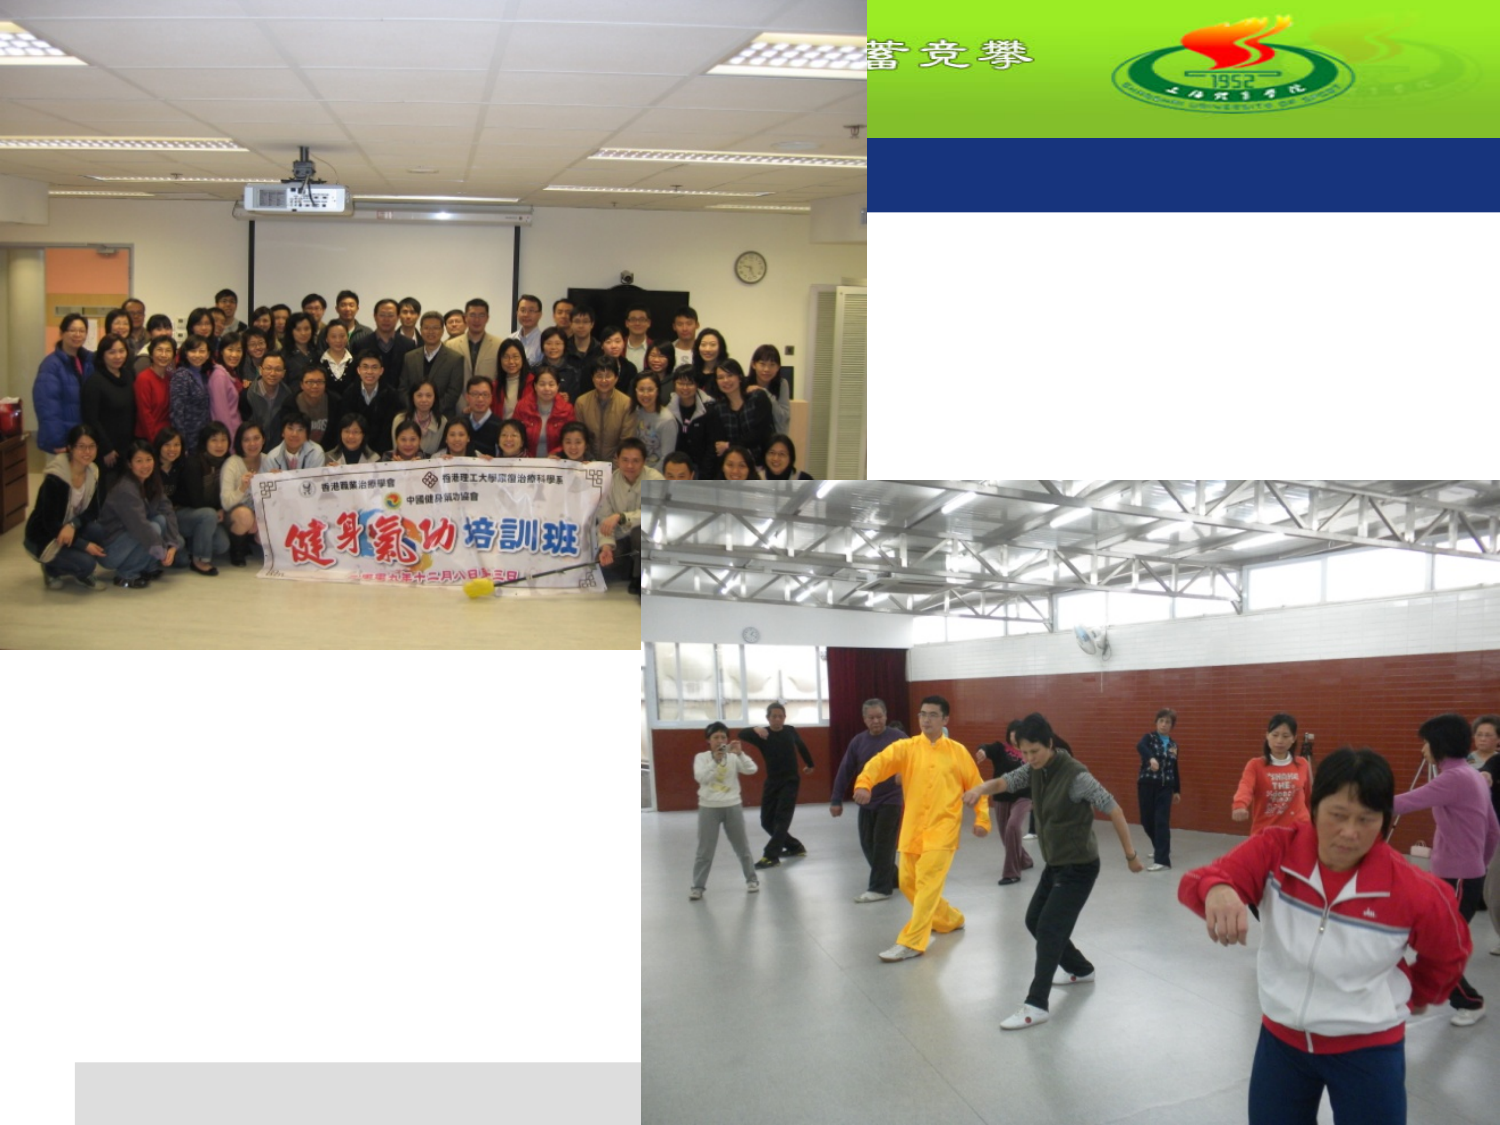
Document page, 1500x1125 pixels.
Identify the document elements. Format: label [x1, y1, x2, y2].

list [0, 0, 867, 651]
picture [867, 0, 1500, 138]
list [640, 480, 1500, 1125]
